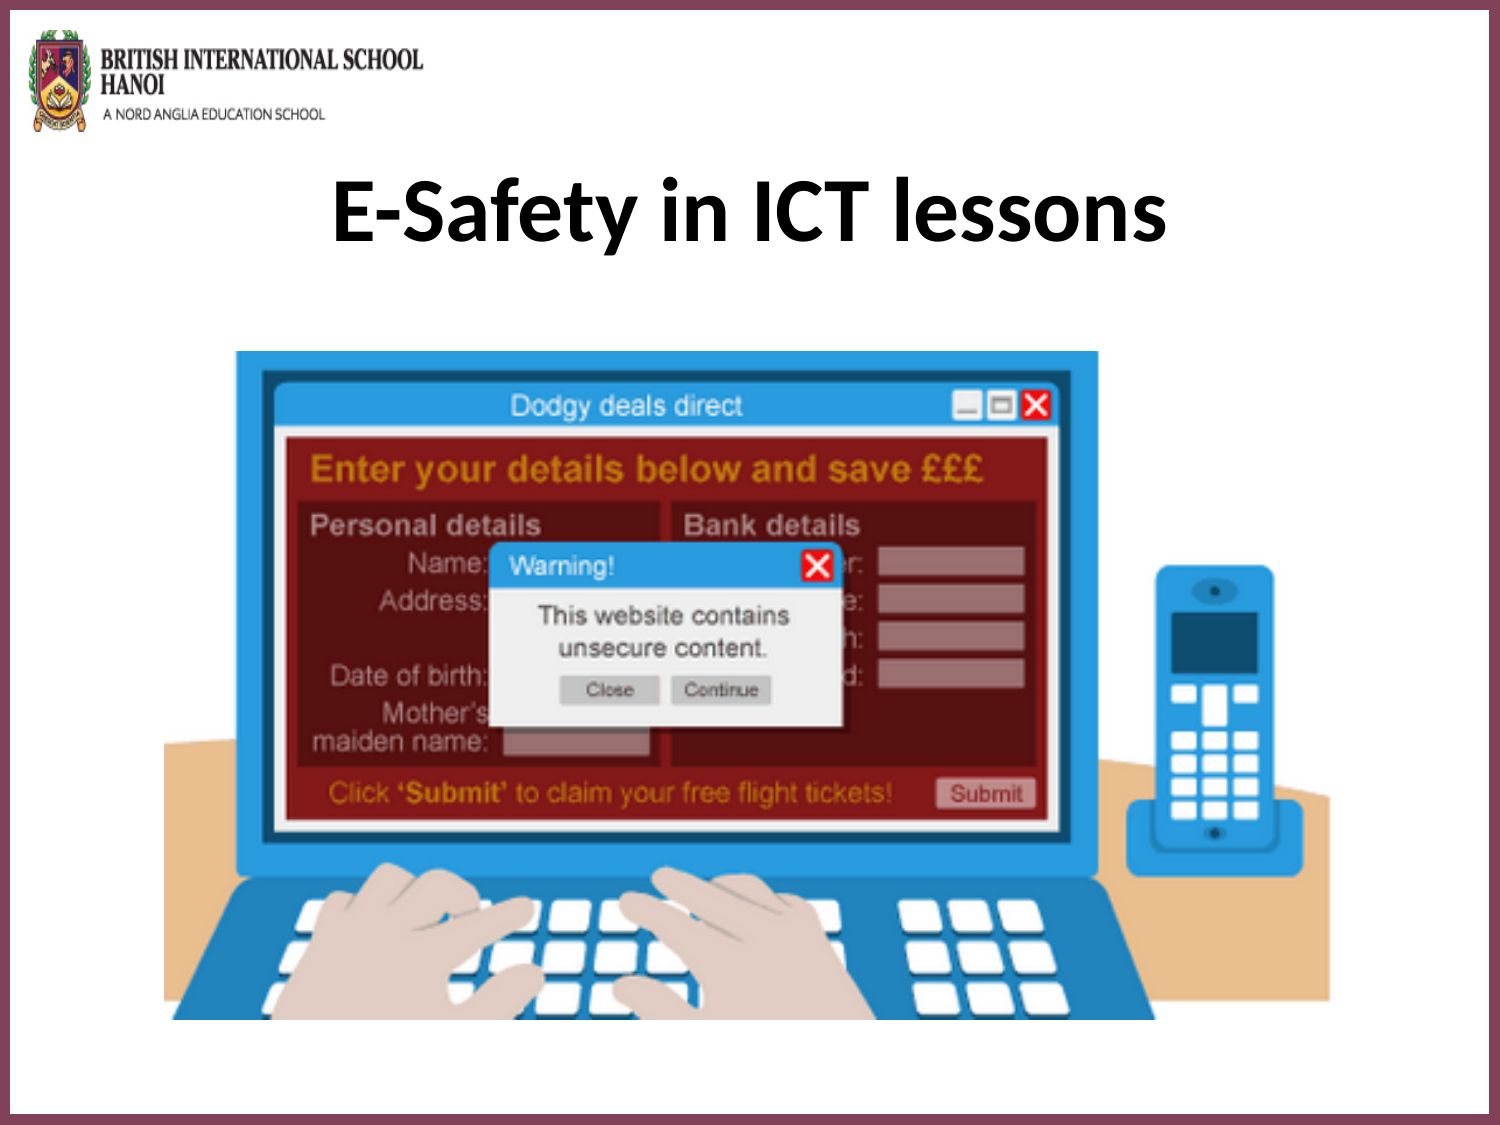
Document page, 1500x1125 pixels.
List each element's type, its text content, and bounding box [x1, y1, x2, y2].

title E-Safety in ICT lessons [75, 137, 1425, 273]
picture [28, 30, 466, 132]
picture [164, 351, 1336, 1020]
